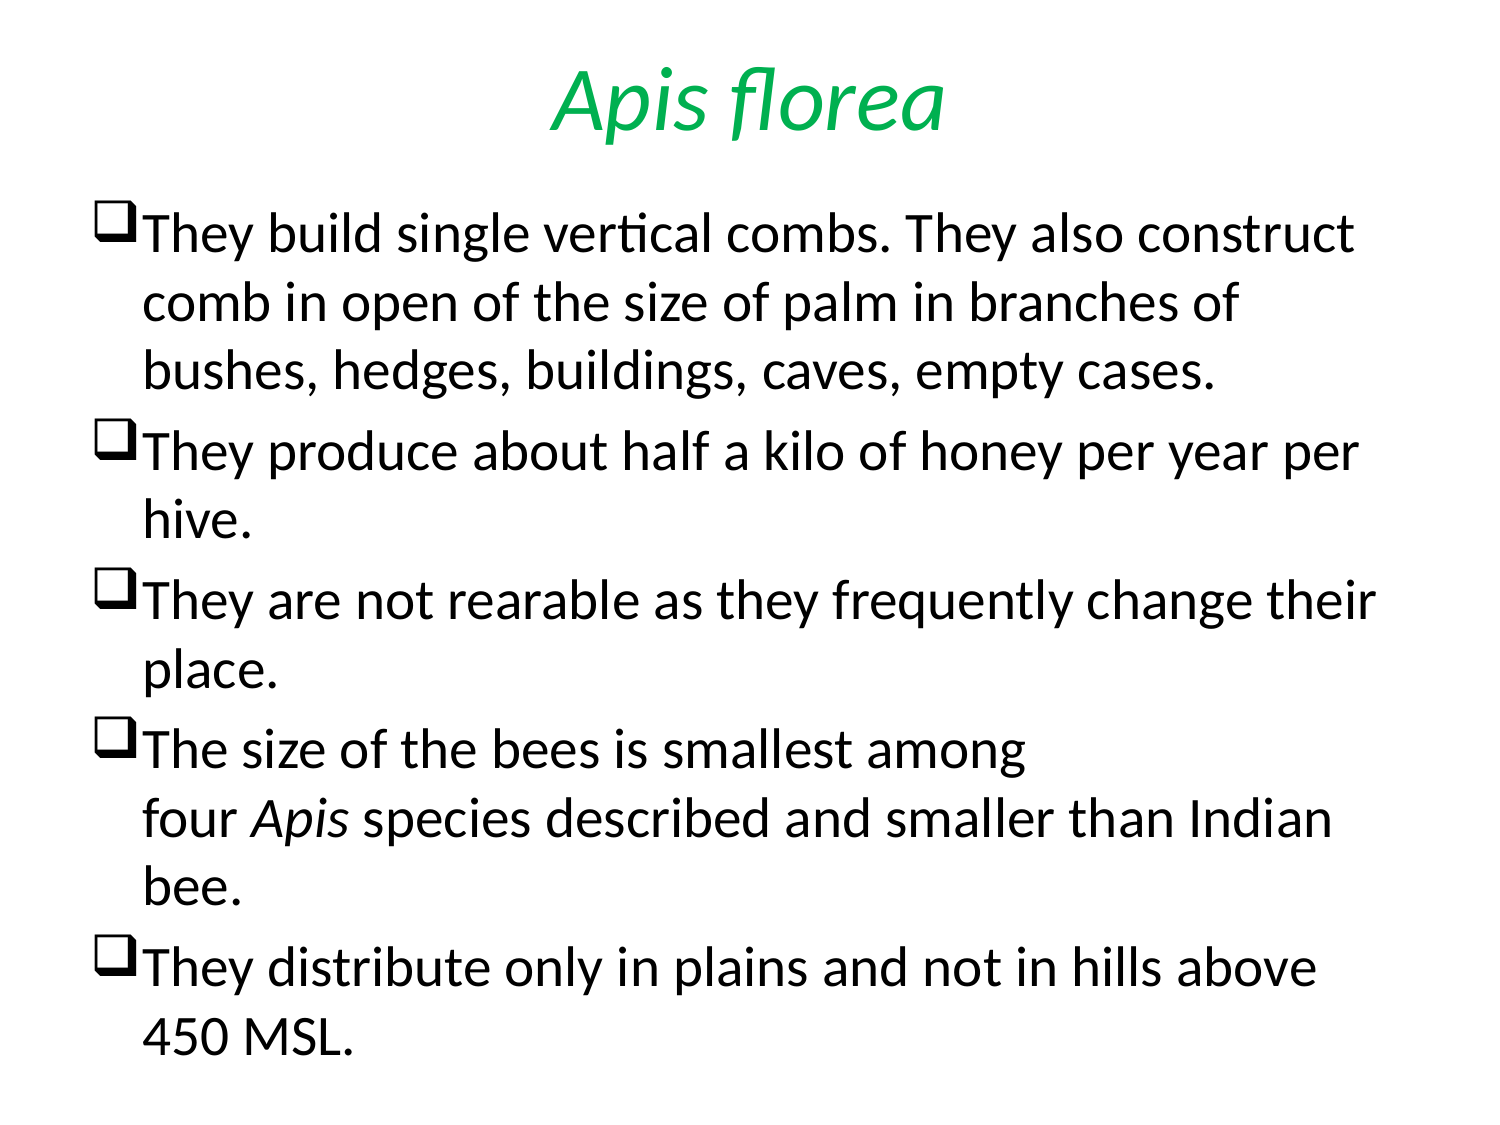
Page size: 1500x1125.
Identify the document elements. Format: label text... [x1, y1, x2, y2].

list They build single vertical combs. They also construct comb in open of the size of palm in branches of bushes, hedges, buildings, caves, empty cases. They produce about half a kilo of honey per year per hive. They are not rearable as they frequently change their place. The size of the bees is smallest among four Apis species described and smaller than Indian bee. They distribute only in plains and not in hills above 450 MSL. [75, 187, 1425, 1075]
title Apis florea [75, 0, 1425, 187]
